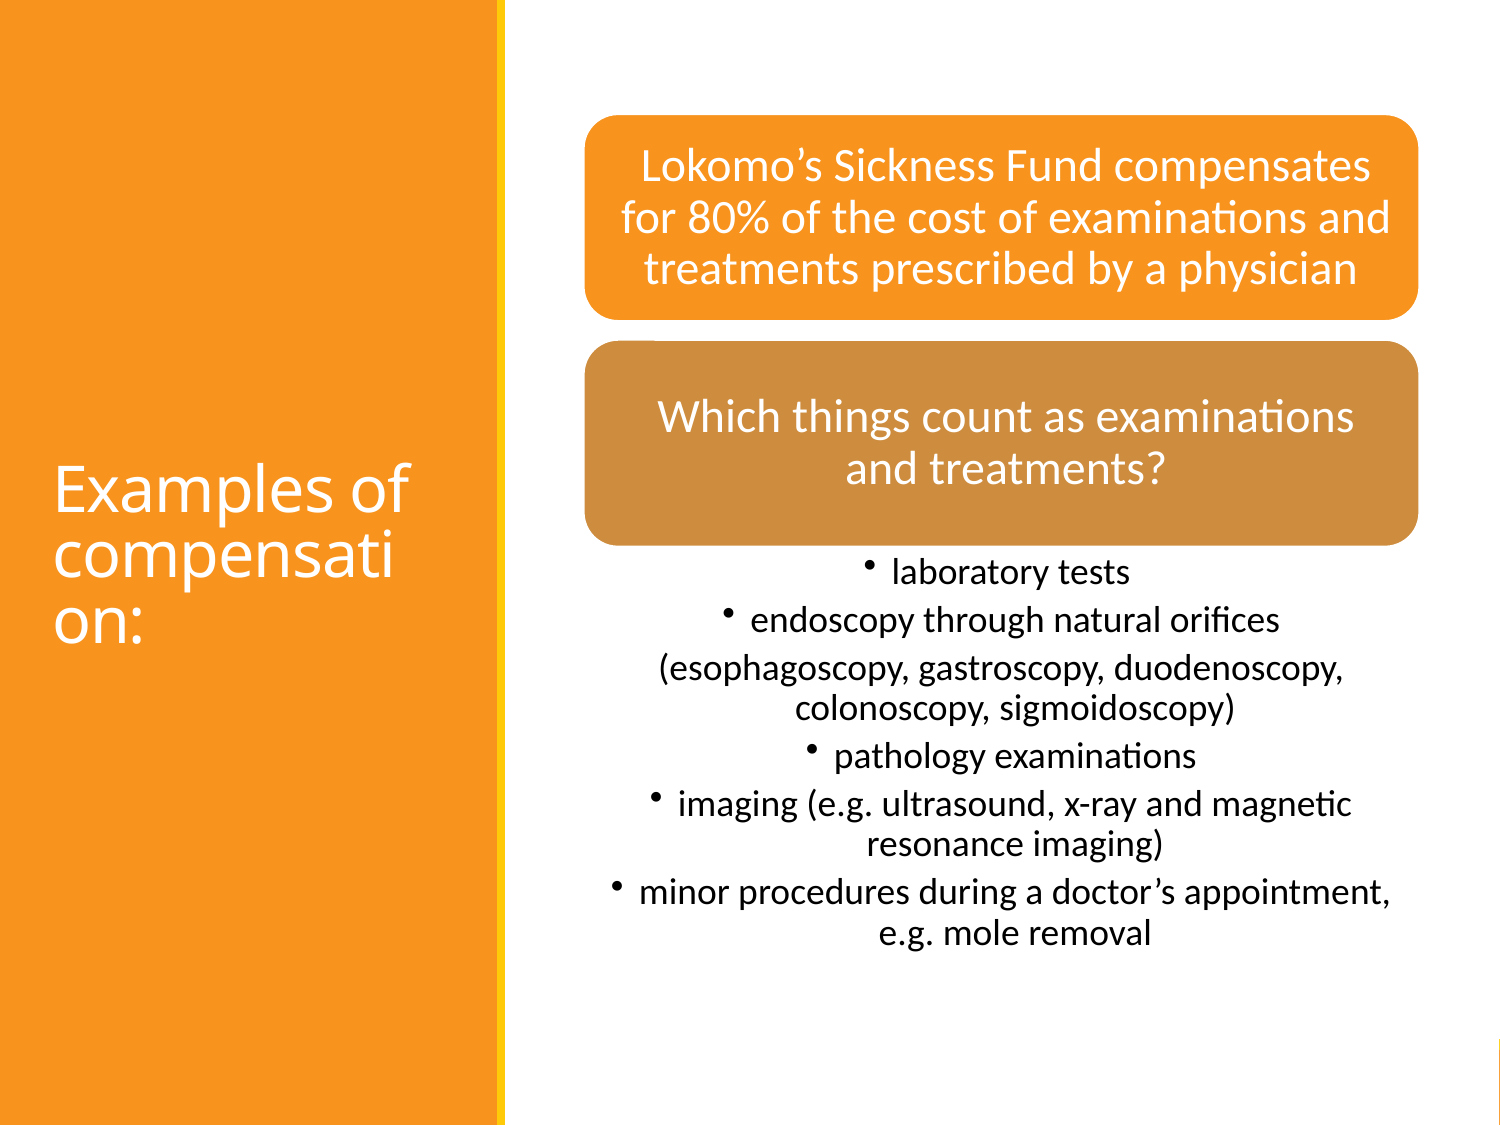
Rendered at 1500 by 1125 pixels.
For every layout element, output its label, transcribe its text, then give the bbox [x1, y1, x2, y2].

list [582, 104, 1421, 1033]
title Examples of compensation: [37, 84, 441, 1032]
text_box [506, 0, 1500, 1125]
text_box [0, 0, 496, 1125]
text_box [496, 0, 506, 1125]
